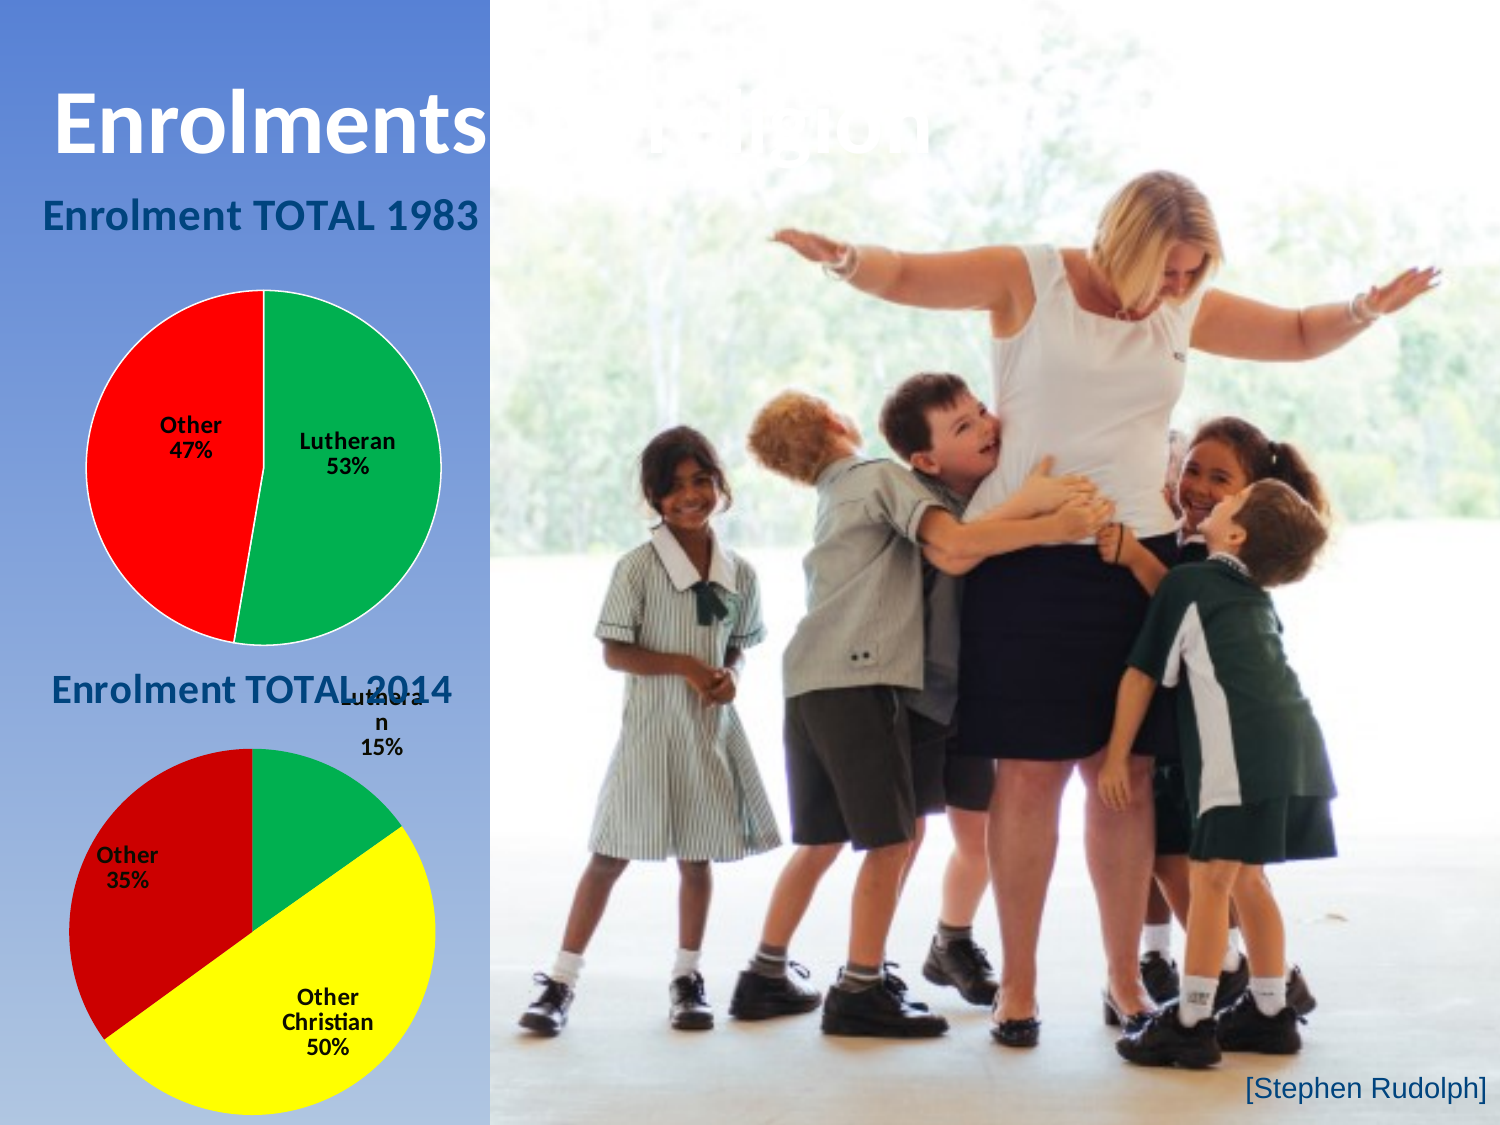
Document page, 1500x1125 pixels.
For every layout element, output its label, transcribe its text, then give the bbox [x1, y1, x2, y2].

title Enrolments: by religion [38, 23, 485, 180]
chart [0, 181, 605, 1116]
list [490, 0, 1500, 1125]
